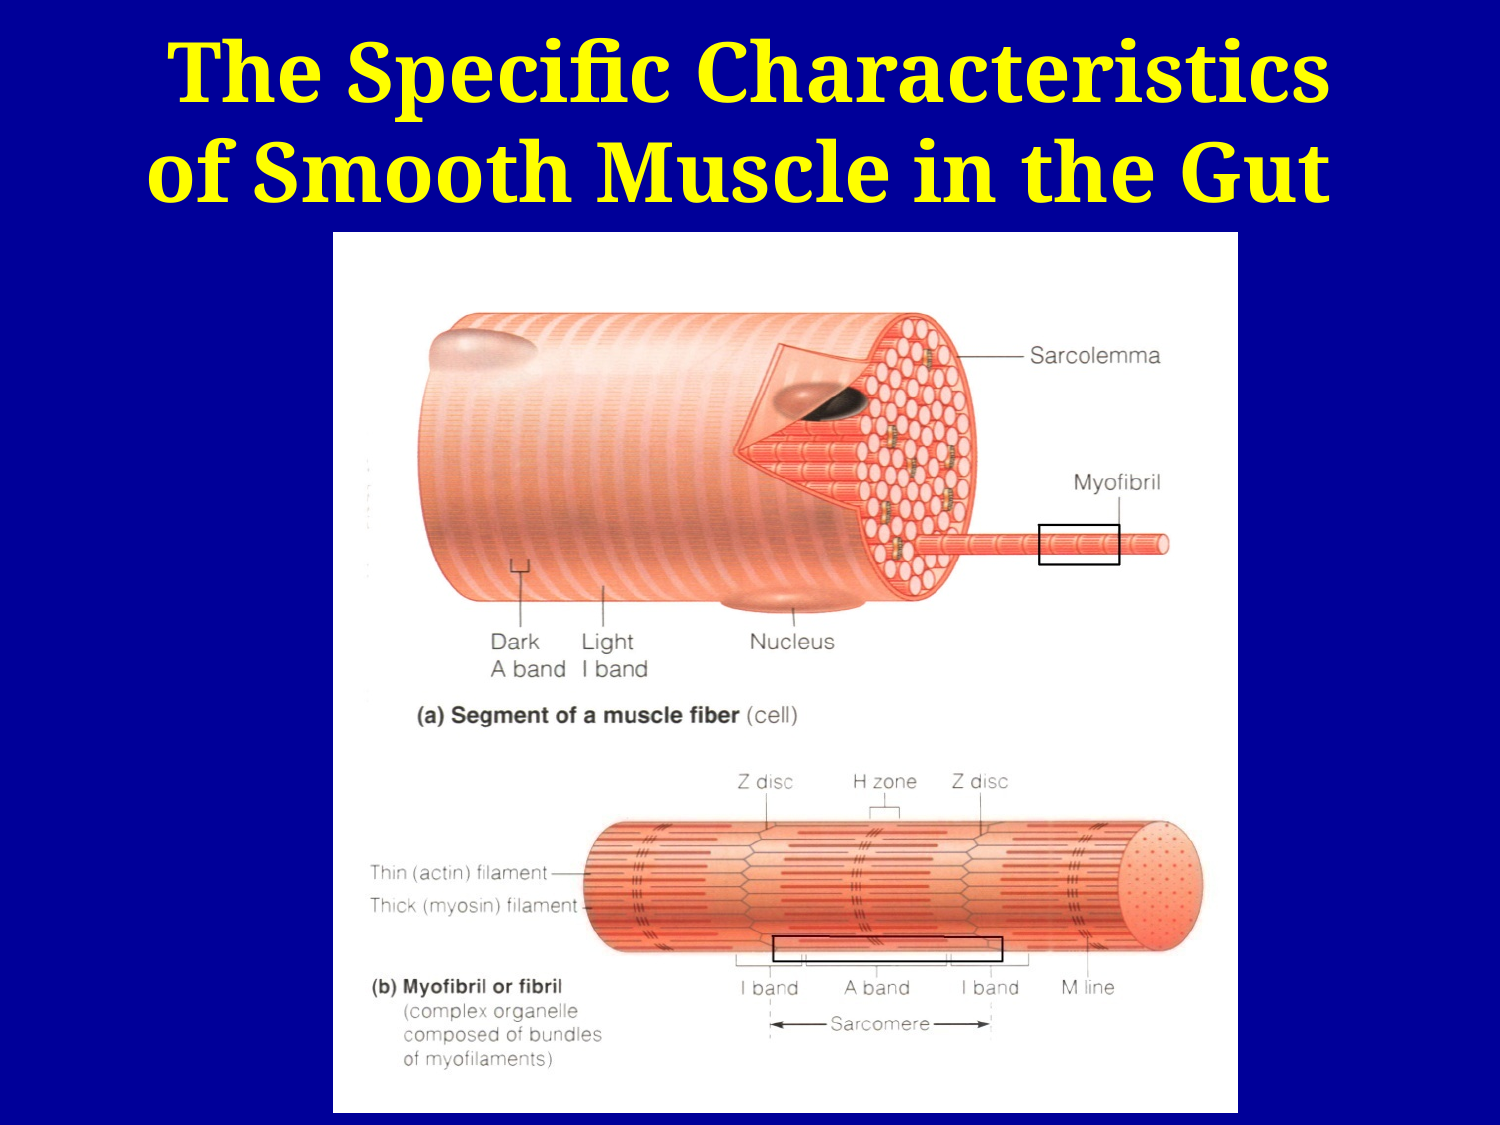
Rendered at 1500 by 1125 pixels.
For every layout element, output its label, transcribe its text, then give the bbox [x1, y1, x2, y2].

picture [333, 232, 1238, 1113]
title The Specific Characteristics of Smooth Muscle in the Gut [112, 24, 1388, 213]
